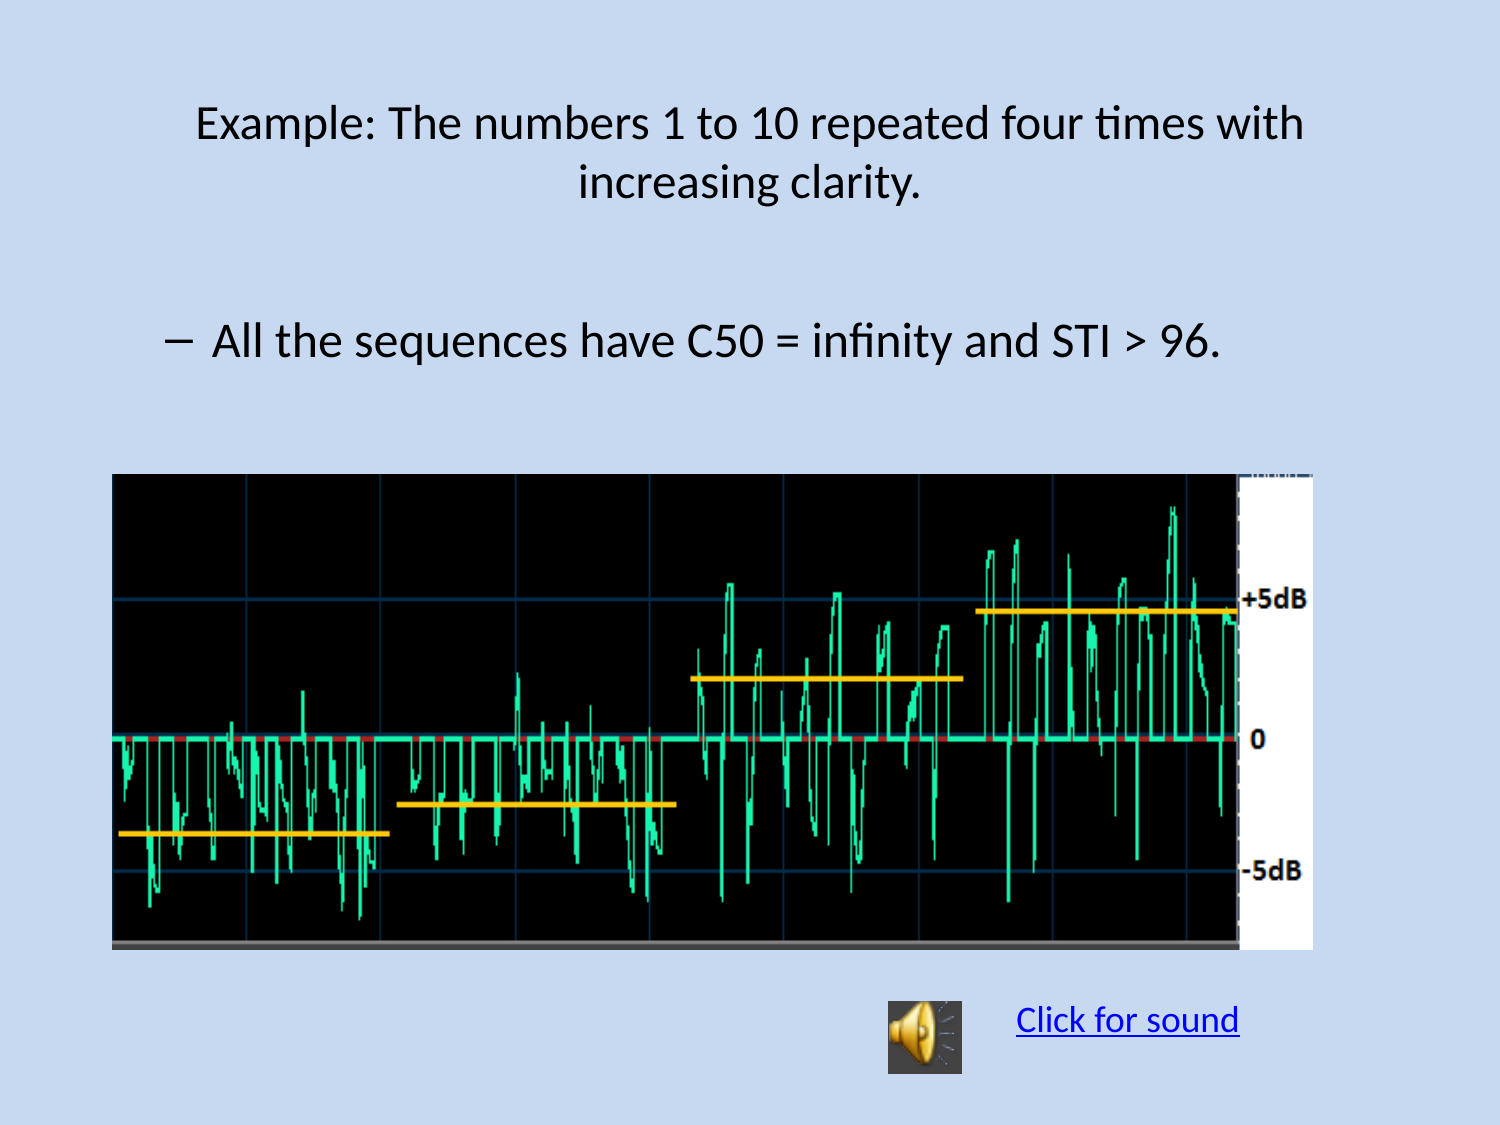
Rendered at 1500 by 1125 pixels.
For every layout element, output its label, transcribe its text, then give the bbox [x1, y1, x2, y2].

picture [887, 999, 963, 1076]
title Example: The numbers 1 to 10 repeated four times with increasing clarity. [75, 82, 1425, 275]
picture [112, 474, 1313, 951]
list All the sequences have C50 = infinity and STI > 96. [75, 299, 1425, 513]
text_box Click for sound [1001, 987, 1256, 1048]
